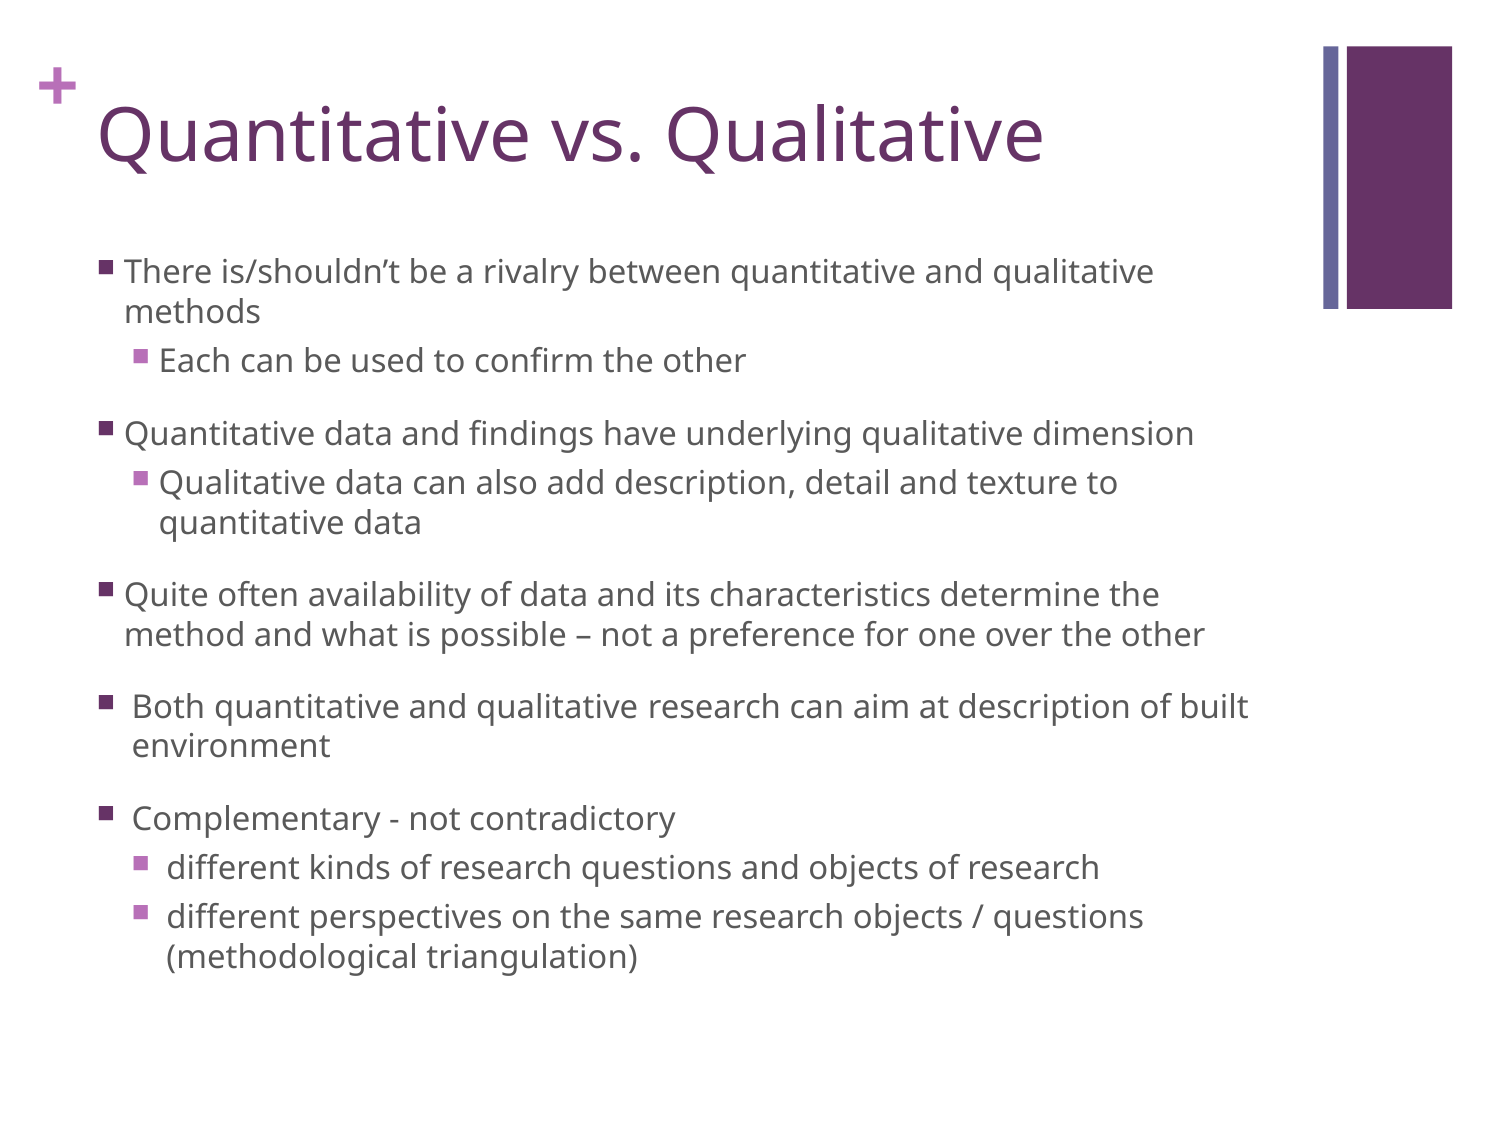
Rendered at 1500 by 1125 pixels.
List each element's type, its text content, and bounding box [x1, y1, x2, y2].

list There is/shouldn’t be a rivalry between quantitative and qualitative methods Each can be used to confirm the other Quantitative data and findings have underlying qualitative dimension Qualitative data can also add description, detail and texture to quantitative data Quite often availability of data and its characteristics determine the method and what is possible – not a preference for one over the other Both quantitative and qualitative research can aim at description of built environment Complementary - not contradictory different kinds of research questions and objects of research different perspectives on the same research objects / questions (methodological triangulation) [81, 243, 1293, 986]
title Quantitative vs. Qualitative [81, 79, 1322, 263]
